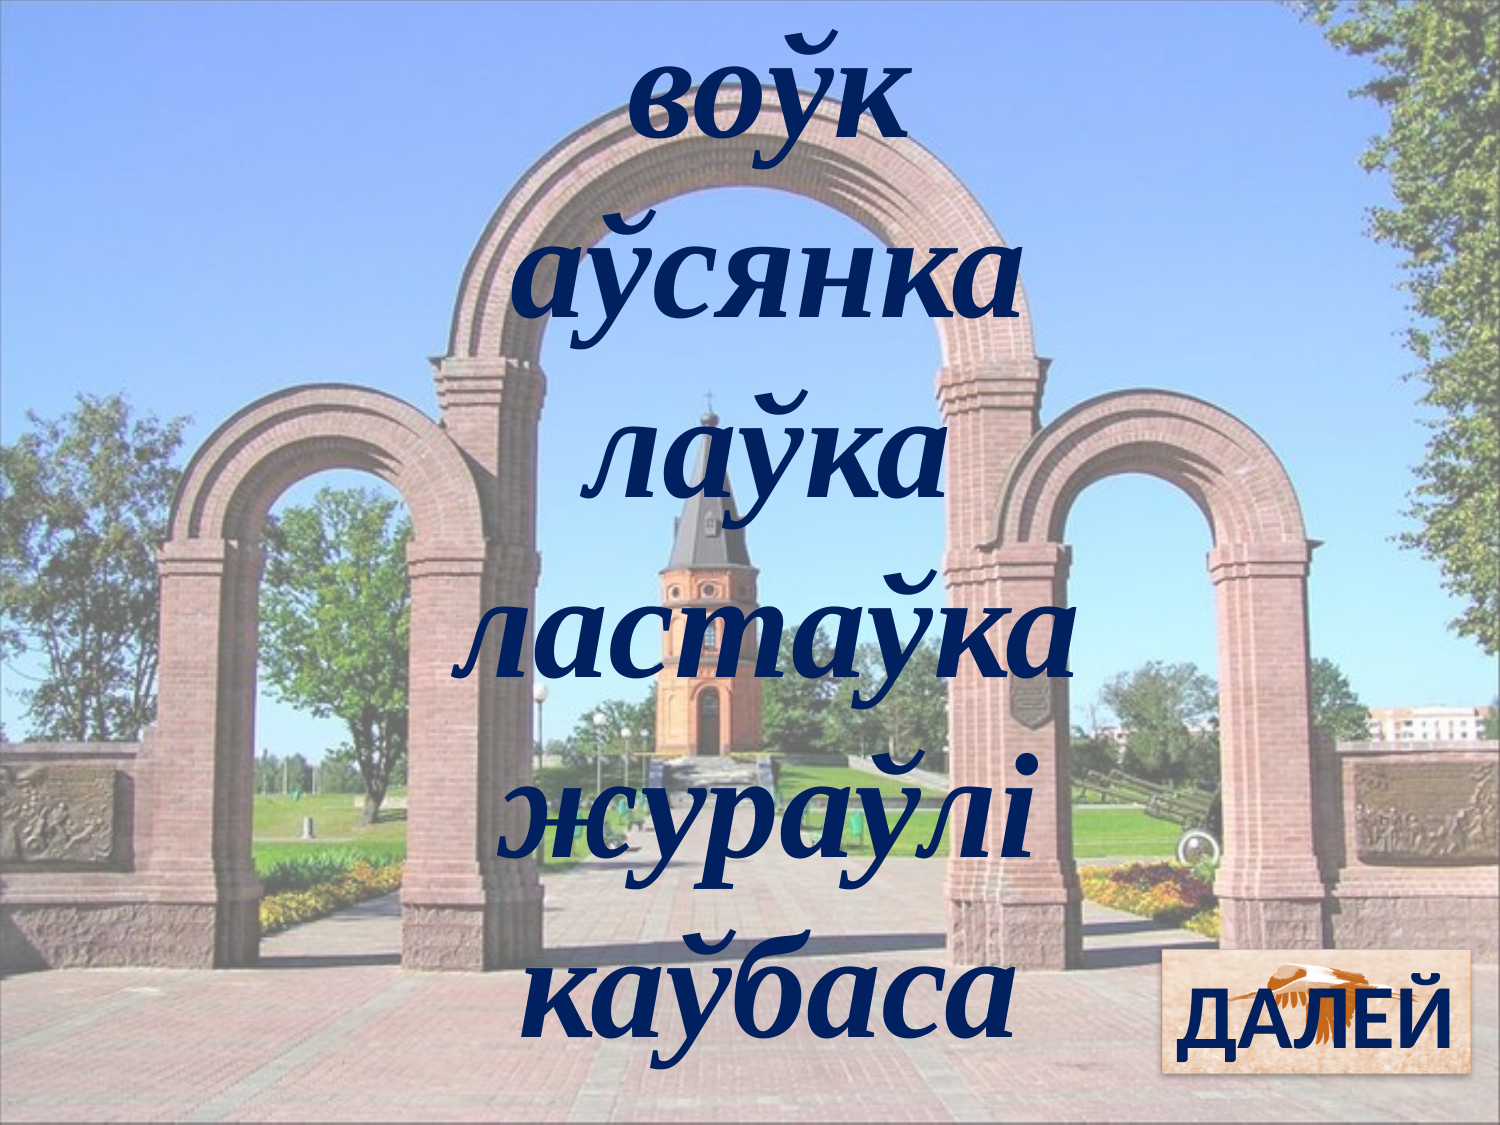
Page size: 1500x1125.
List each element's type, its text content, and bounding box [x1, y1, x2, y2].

text_box ДАЛЕЙ [1161, 949, 1471, 1074]
title воўк аўсянка лаўка ластаўка жураўлі каўбаса [93, 58, 1444, 997]
